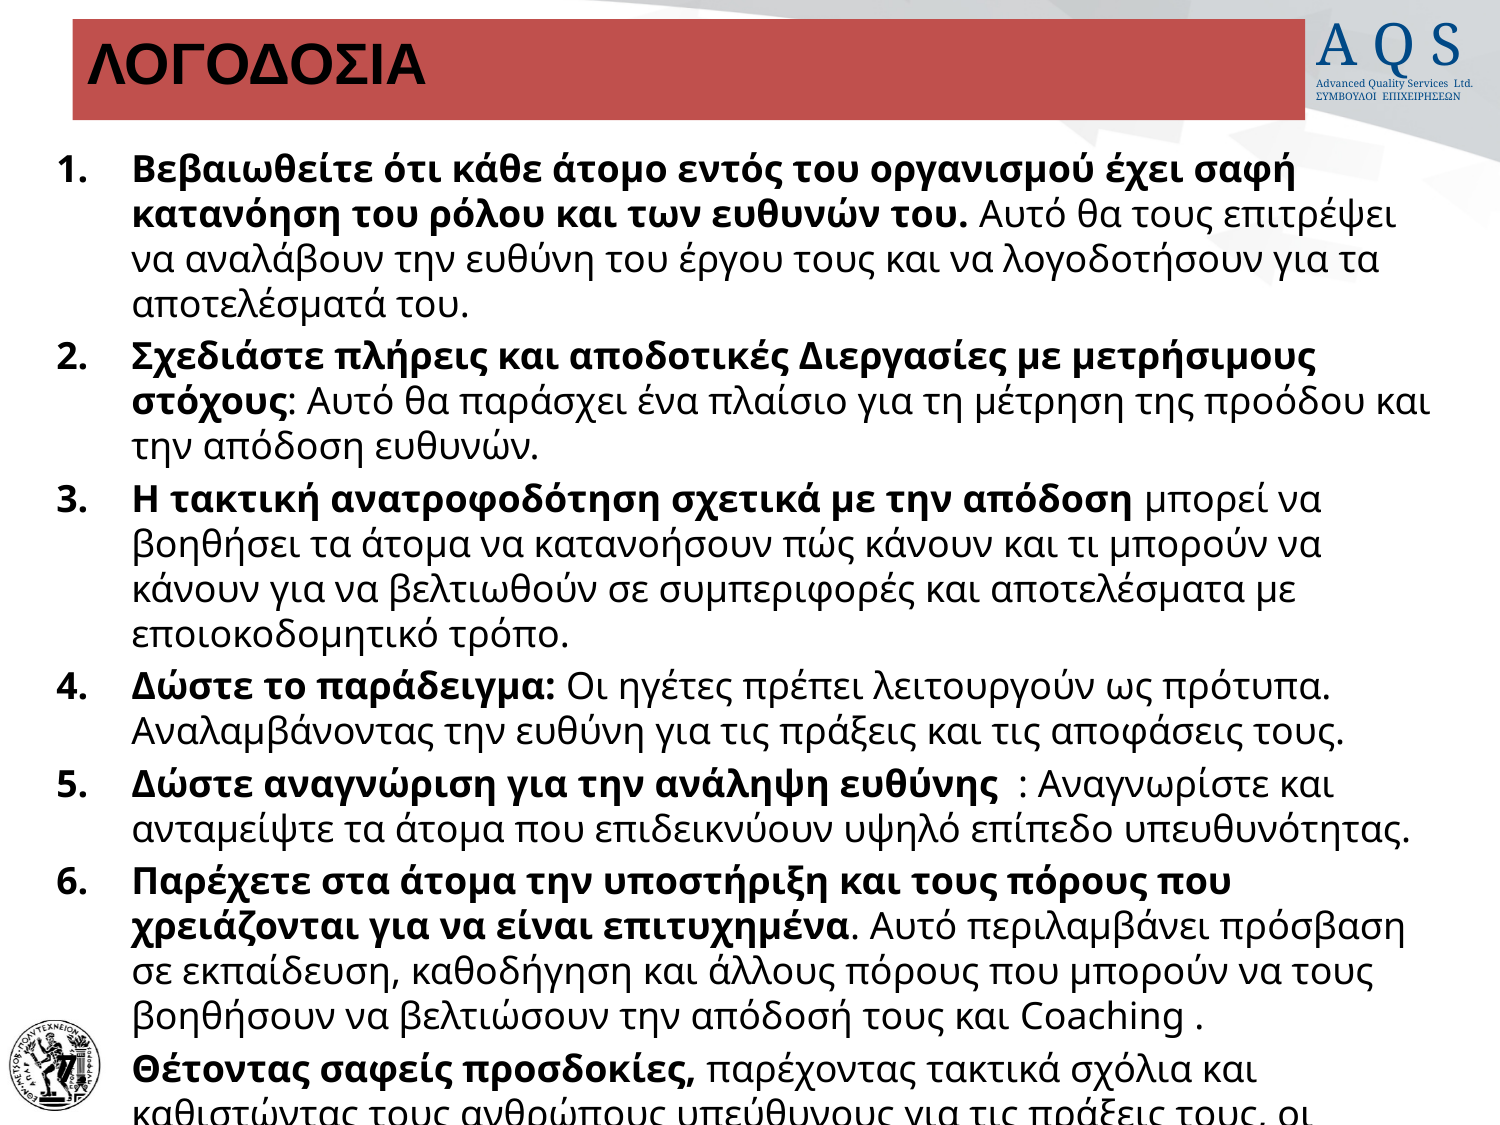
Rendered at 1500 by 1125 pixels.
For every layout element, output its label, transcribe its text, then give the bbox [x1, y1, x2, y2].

list Βεβαιωθείτε ότι κάθε άτομο εντός του οργανισμού έχει σαφή κατανόηση του ρόλου και των ευθυνών του. Αυτό θα τους επιτρέψει να αναλάβουν την ευθύνη του έργου τους και να λογοδοτήσουν για τα αποτελέσματά του. Σχεδιάστε πλήρεις και αποδοτικές Διεργασίες με μετρήσιμους στόχους: Αυτό θα παράσχει ένα πλαίσιο για τη μέτρηση της προόδου και την απόδοση ευθυνών. Η τακτική ανατροφοδότηση σχετικά με την απόδοση μπορεί να βοηθήσει τα άτομα να κατανοήσουν πώς κάνουν και τι μπορούν να κάνουν για να βελτιωθούν σε συμπεριφορές και αποτελέσματα με εποιοκοδομητικό τρόπο. Δώστε το παράδειγμα: Οι ηγέτες πρέπει λειτουργούν ως πρότυπα. Αναλαμβάνοντας την ευθύνη για τις πράξεις και τις αποφάσεις τους. Δώστε αναγνώριση για την ανάληψη ευθύνης : Αναγνωρίστε και ανταμείψτε τα άτομα που επιδεικνύουν υψηλό επίπεδο υπευθυνότητας. Παρέχετε στα άτομα την υποστήριξη και τους πόρους που χρειάζονται για να είναι επιτυχημένα. Αυτό περιλαμβάνει πρόσβαση σε εκπαίδευση, καθοδήγηση και άλλους πόρους που μπορούν να τους βοηθήσουν να βελτιώσουν την απόδοσή τους και Coaching . Θέτοντας σαφείς προσδοκίες, παρέχοντας τακτικά σχόλια και καθιστώντας τους ανθρώπους υπεύθυνους για τις πράξεις τους, οι οργανισμοί μπορούν να δημιουργήσουν μια κουλτούρα λογοδοσίας. [41, 137, 1459, 1125]
picture [0, 0, 1500, 1125]
title ΛΟΓΟΔΟΣΙΑ [72, 19, 1306, 121]
